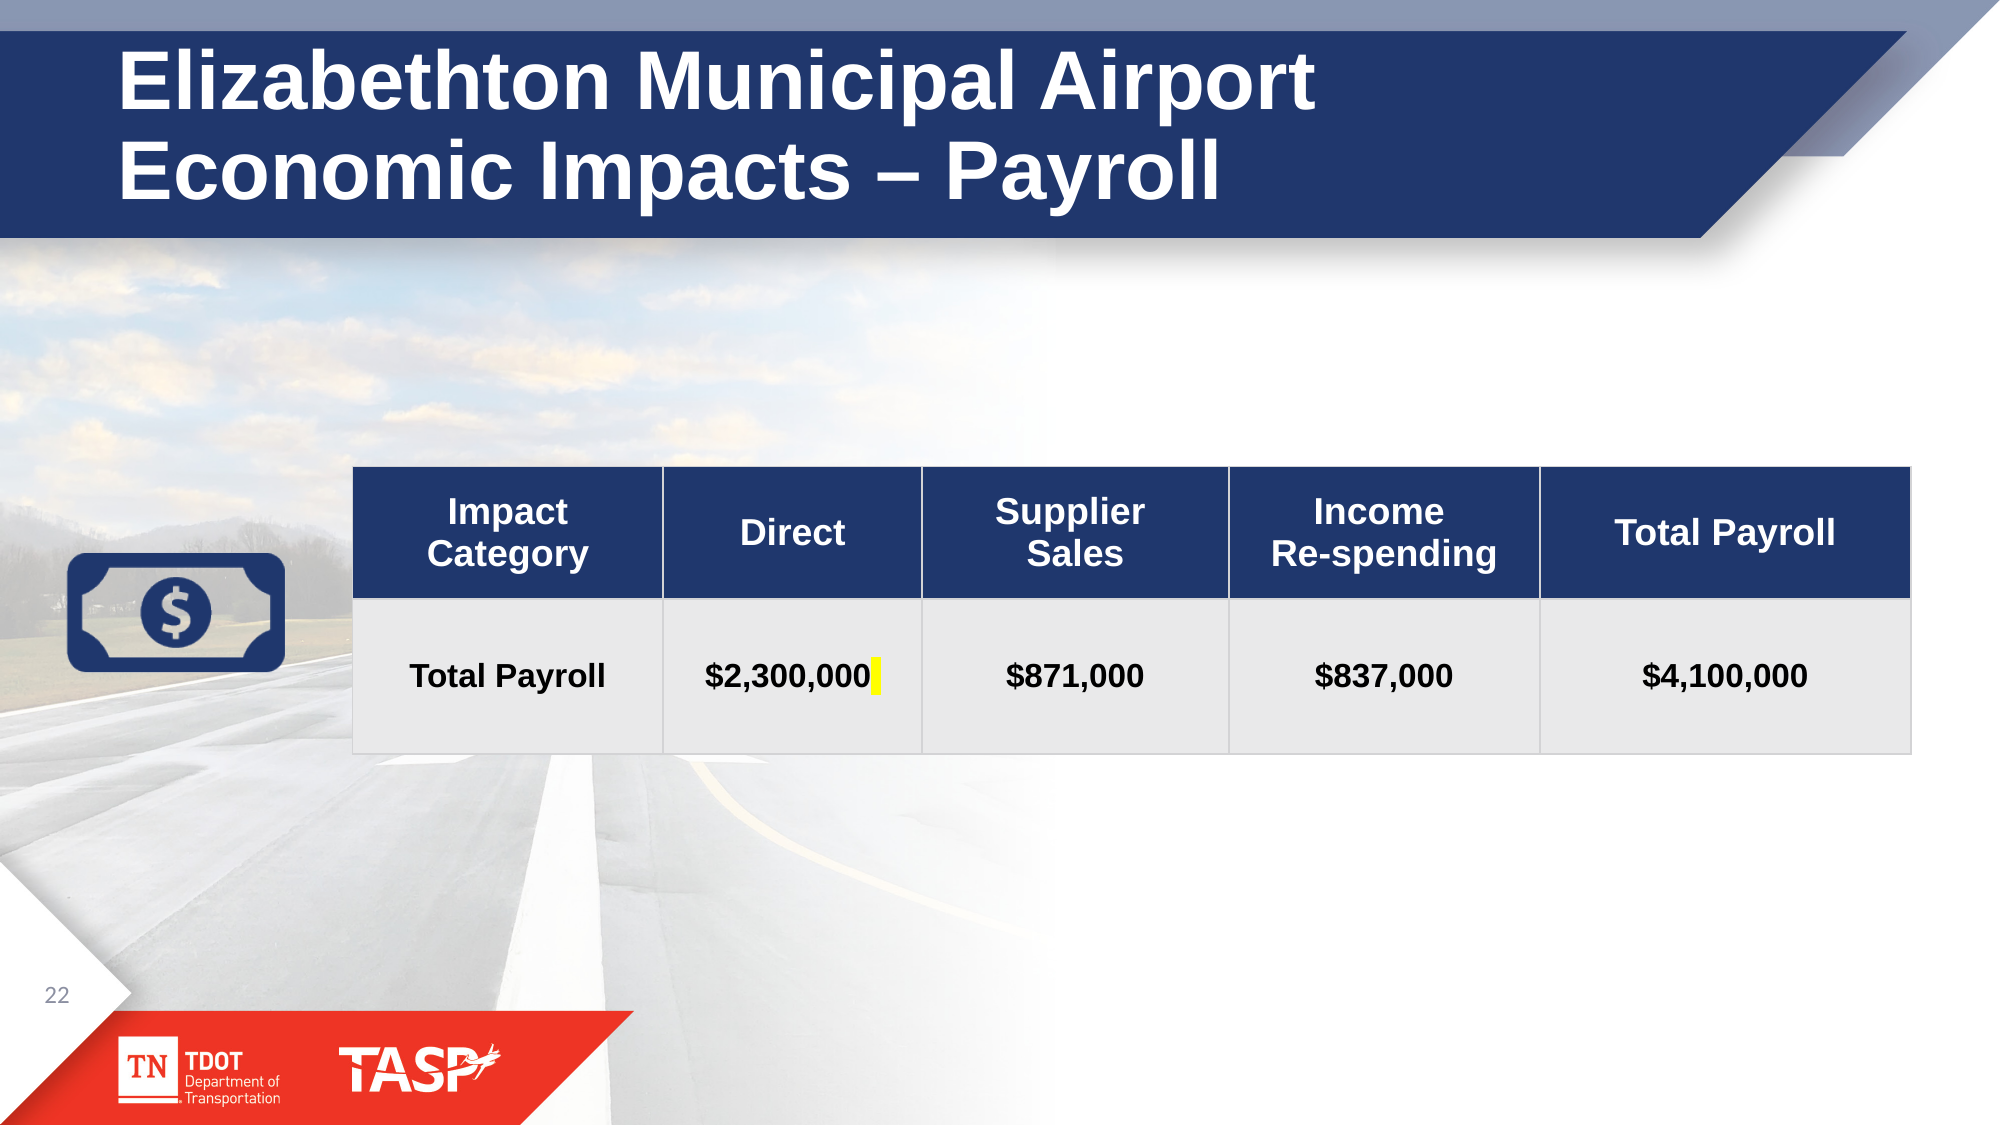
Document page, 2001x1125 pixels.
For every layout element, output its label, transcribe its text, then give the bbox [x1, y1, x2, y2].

table_cell $871,000 [923, 600, 1228, 753]
table_header Total Payroll [1541, 467, 1910, 598]
table_header Supplier Sales [923, 467, 1228, 598]
title Elizabethton Municipal Airport Economic Impacts – Payroll [102, 32, 2000, 223]
table_header Direct [664, 467, 921, 598]
table_cell $2,300,000 [664, 600, 921, 753]
table_cell $4,100,000 [1541, 600, 1910, 753]
table_cell $837,000 [1230, 600, 1539, 753]
table_header Impact Category [353, 467, 662, 598]
table_cell Total Payroll [353, 600, 662, 753]
table_header Income Re-spending [1230, 467, 1539, 598]
picture [0, 0, 2001, 1125]
slide_number 22 [0, 963, 85, 1024]
